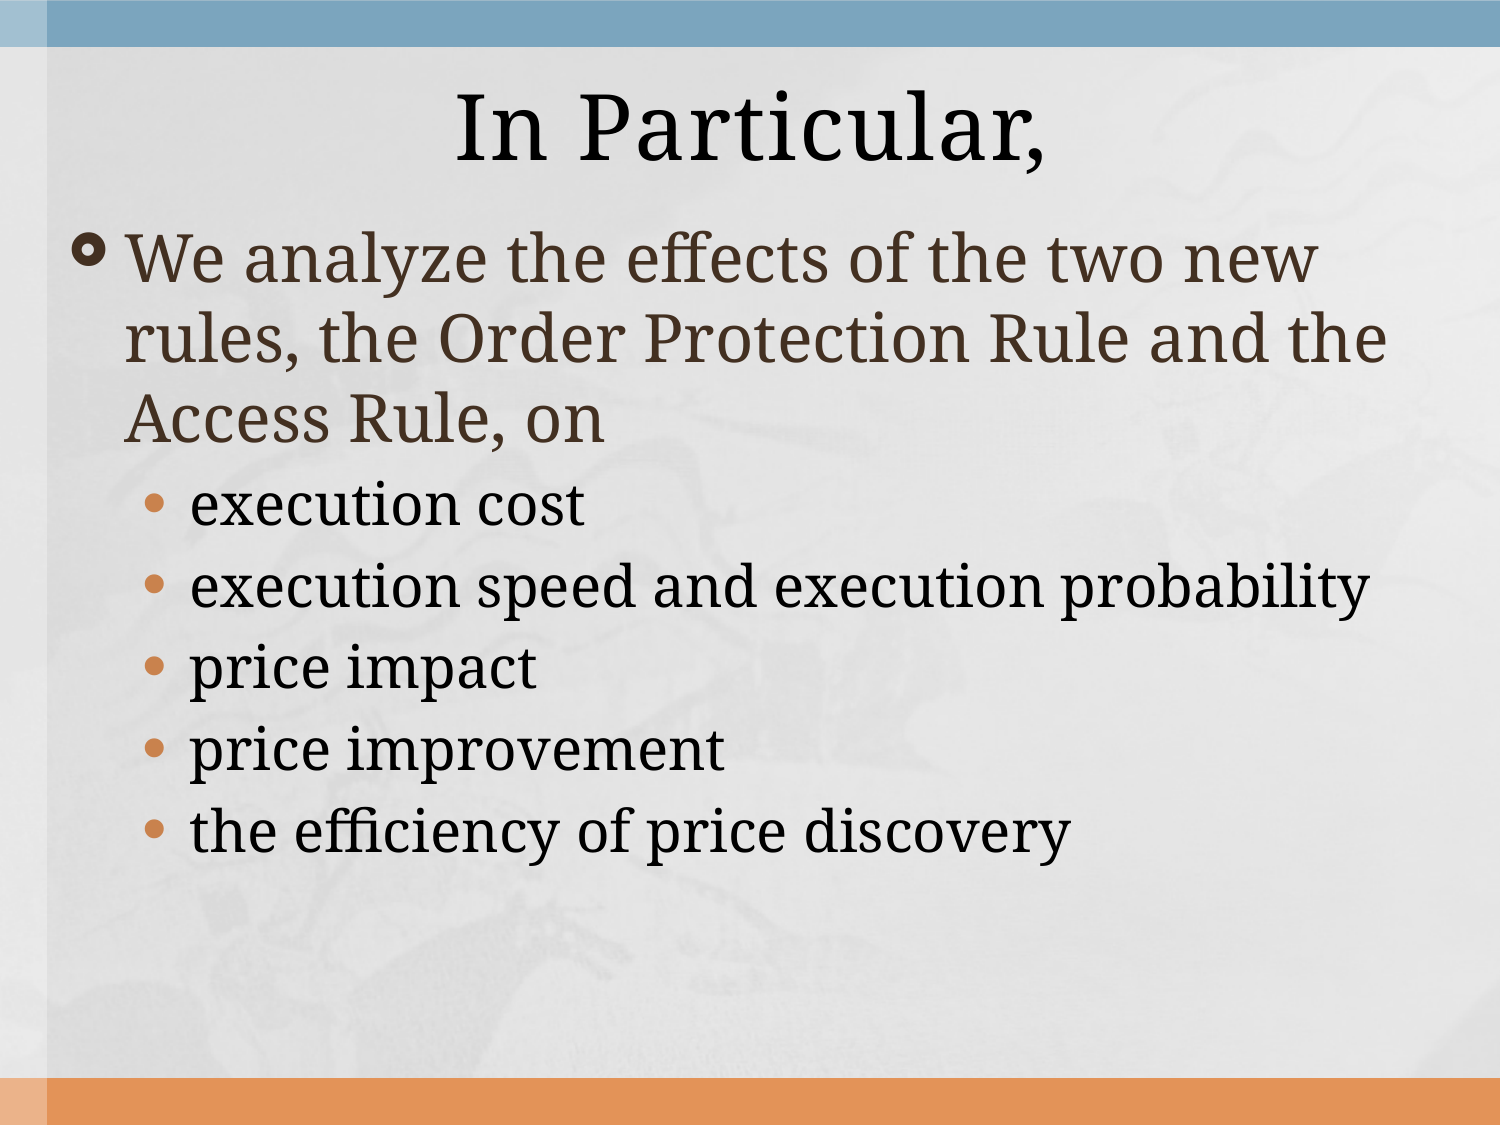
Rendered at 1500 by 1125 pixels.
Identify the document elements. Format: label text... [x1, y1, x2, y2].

list We analyze the effects of the two new rules, the Order Protection Rule and the Access Rule, on execution cost execution speed and execution probability price impact price improvement the efficiency of price discovery [53, 208, 1471, 1071]
title In Particular, [49, 46, 1454, 202]
